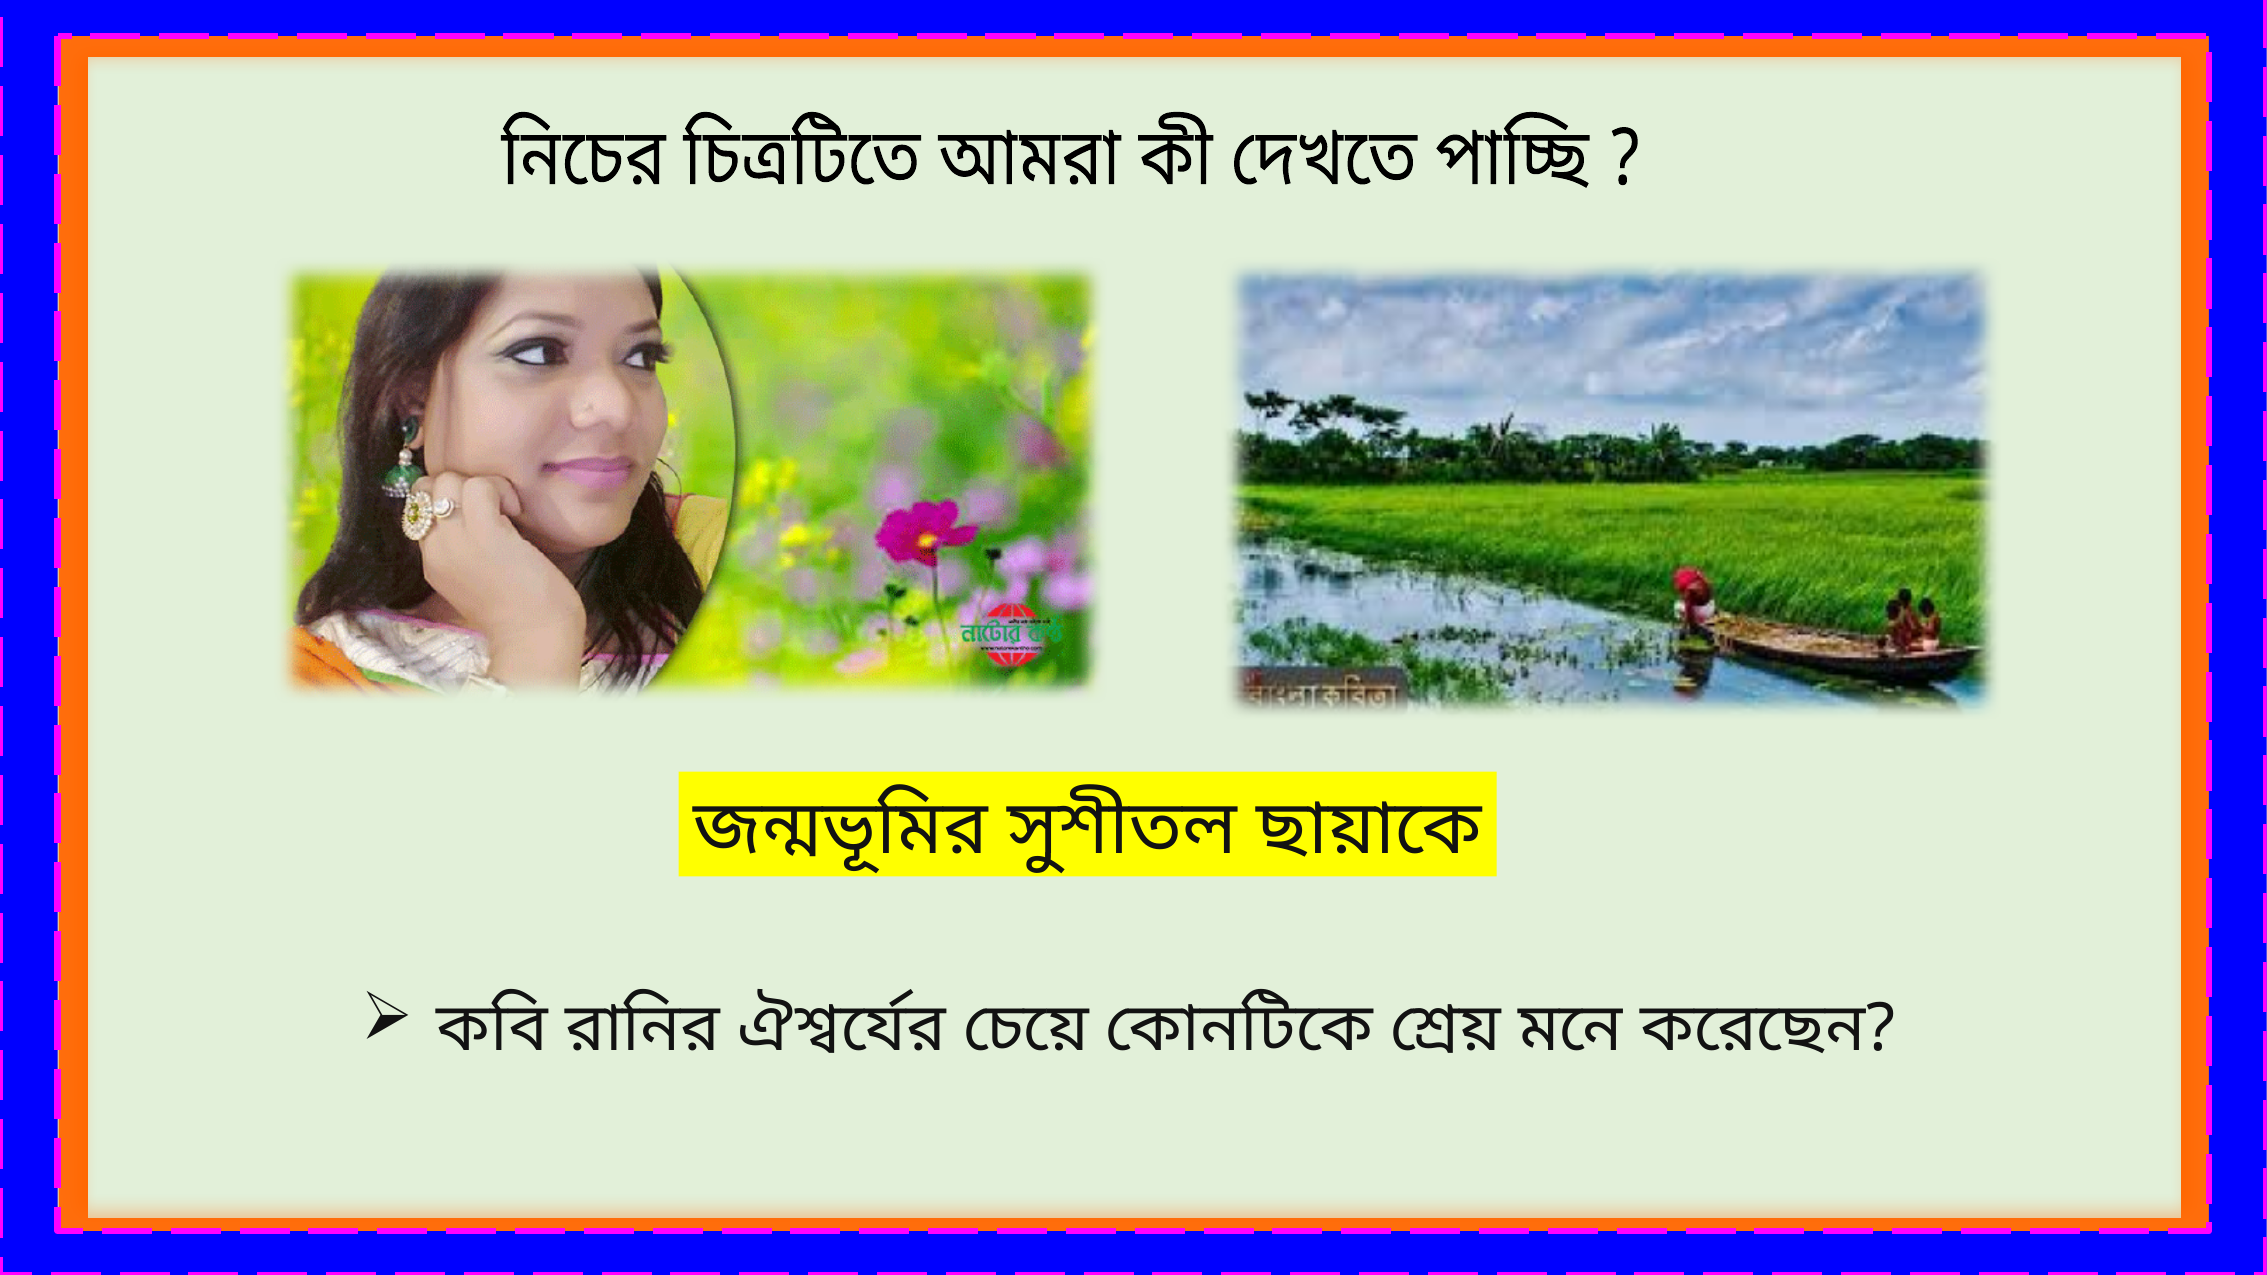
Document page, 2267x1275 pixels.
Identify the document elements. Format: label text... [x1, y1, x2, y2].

picture [274, 257, 1107, 704]
text_box কবি রানির ঐশ্বর্যের চেয়ে কোনটিকে শ্রেয় মনে করেছেন? [346, 975, 1910, 1071]
text_box [88, 65, 2180, 1203]
picture [1221, 257, 2002, 720]
text_box [0, 0, 2267, 1275]
text_box জন্মভূমির সুশীতল ছায়াকে [678, 771, 1497, 877]
